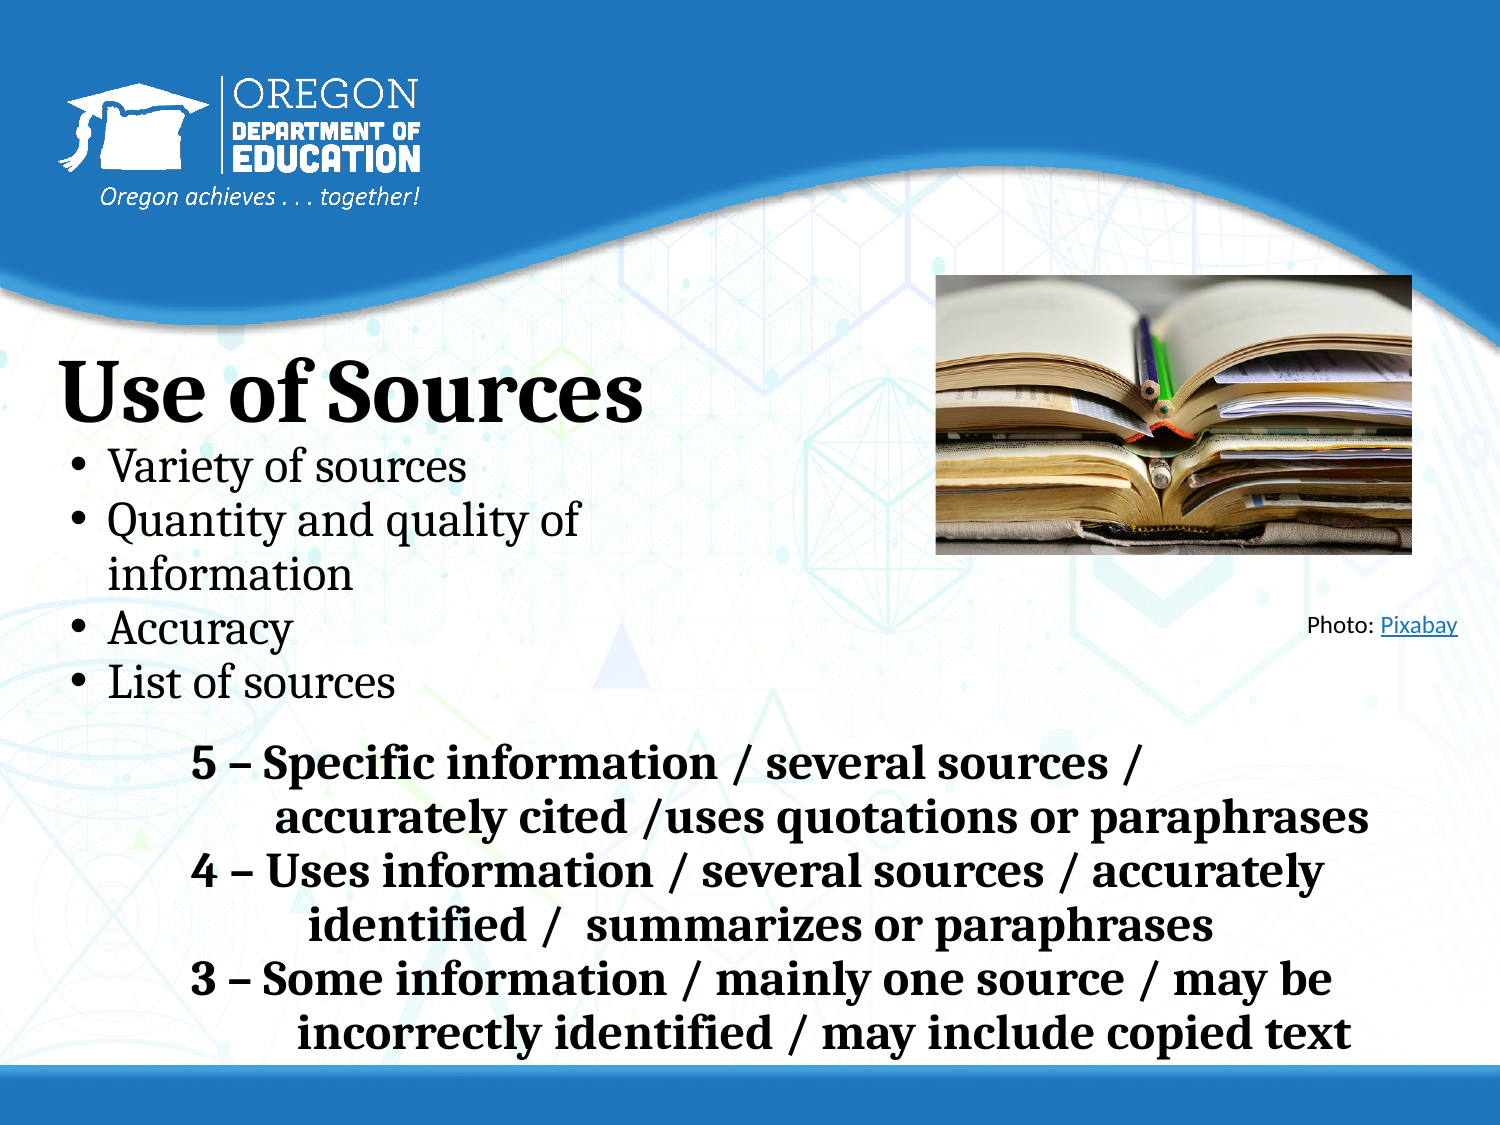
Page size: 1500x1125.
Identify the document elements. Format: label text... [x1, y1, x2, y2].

picture [0, 0, 1500, 1125]
list Variety of sources Quantity and quality of information Accuracy List of sources 5 – Specific information / several sources / accurately cited /uses quotations or paraphrases 4 – Uses information / several sources / accurately identified / summarizes or paraphrases 3 – Some information / mainly one source / may be incorrectly identified / may include copied text [55, 431, 1426, 1125]
title Use of Sources [42, 284, 935, 502]
text_box Photo: Pixabay [1200, 601, 1473, 646]
